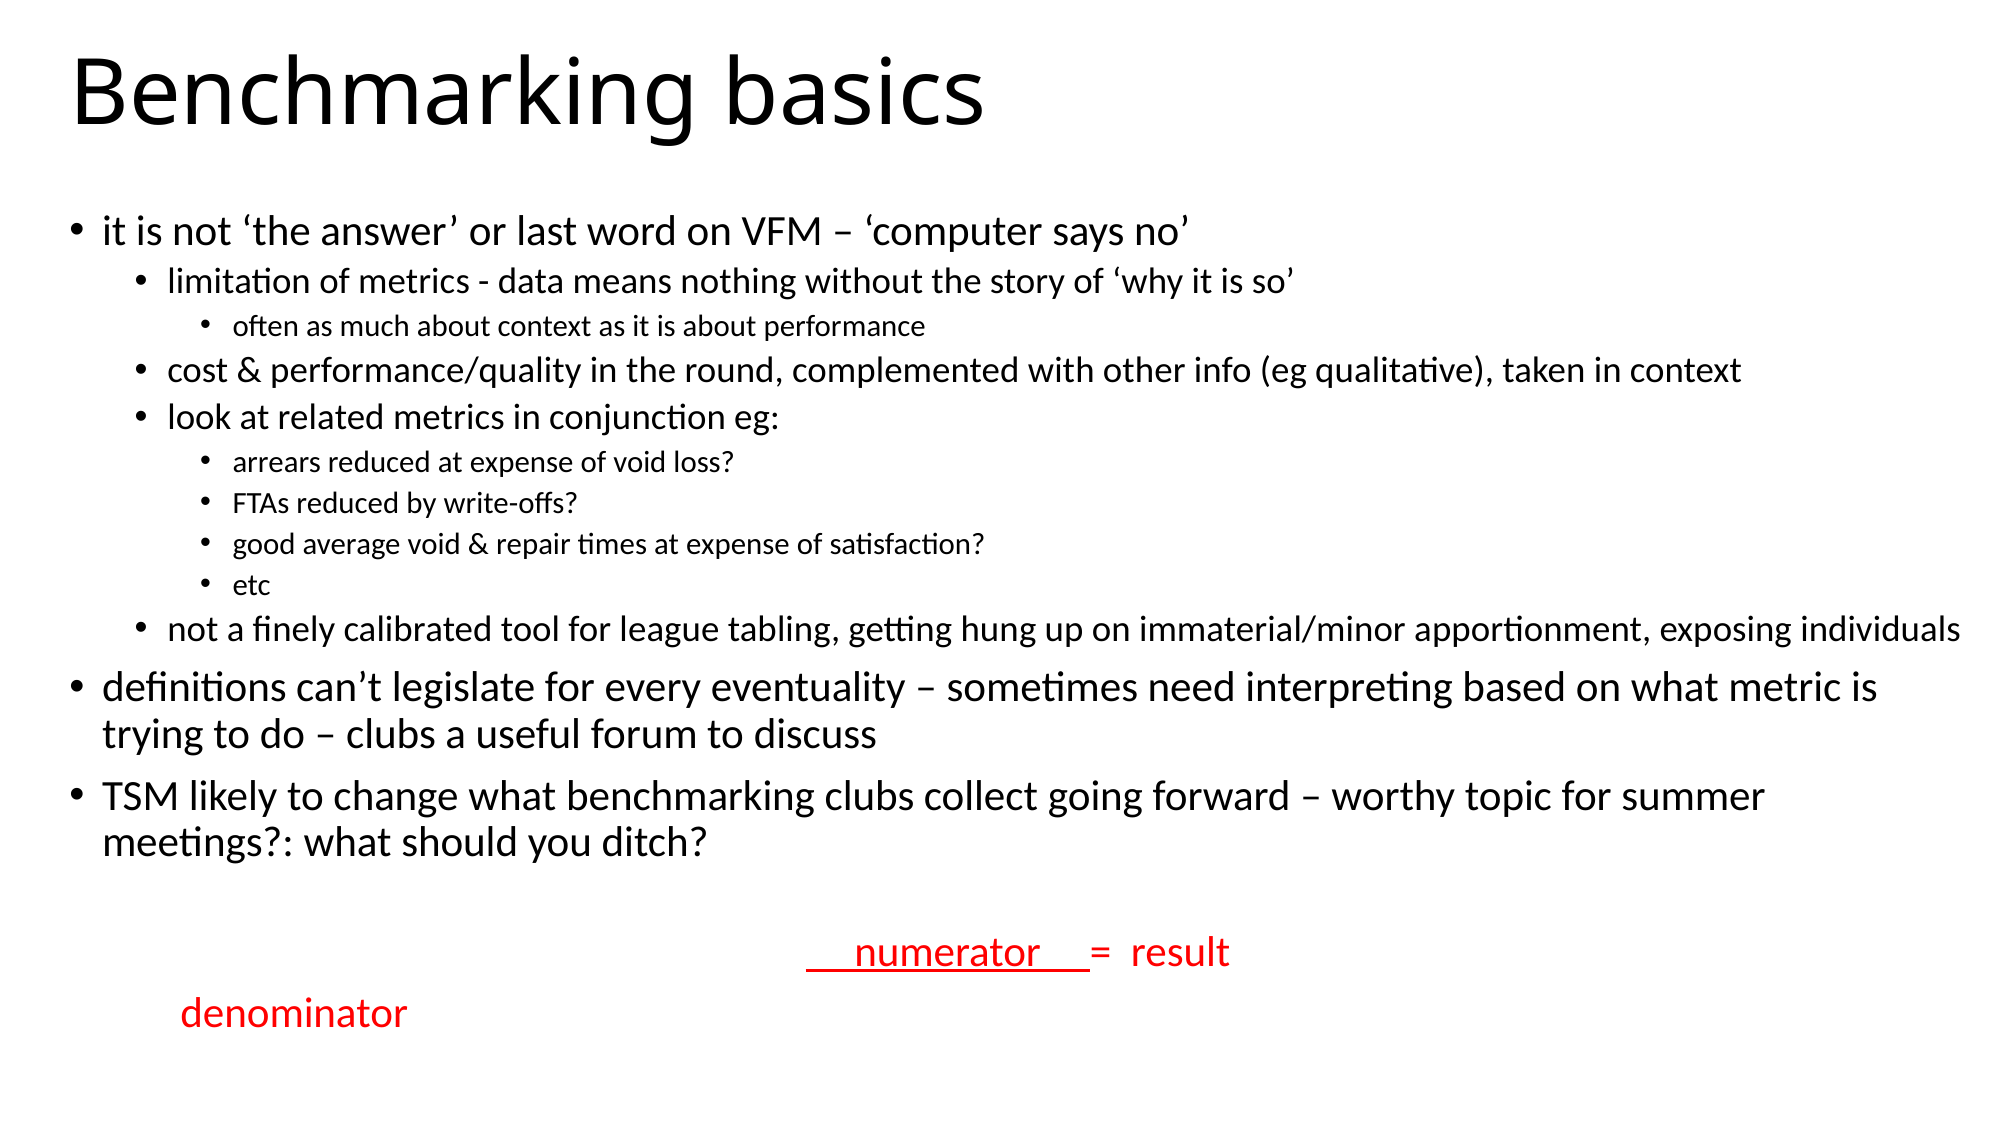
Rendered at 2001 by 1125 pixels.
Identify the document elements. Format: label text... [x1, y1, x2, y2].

text_box it is not ‘the answer’ or last word on VFM – ‘computer says no’ limitation of metrics - data means nothing without the story of ‘why it is so’ often as much about context as it is about performance cost & performance/quality in the round, complemented with other info (eg qualitative), taken in context look at related metrics in conjunction eg: arrears reduced at expense of void loss? FTAs reduced by write-offs? good average void & repair times at expense of satisfaction? etc not a finely calibrated tool for league tabling, getting hung up on immaterial/minor apportionment, exposing individuals definitions can’t legislate for every eventuality – sometimes need interpreting based on what metric is trying to do – clubs a useful forum to discuss TSM likely to change what benchmarking clubs collect going forward – worthy topic for summer meetings?: what should you ditch? numerator = result denominator [54, 200, 1982, 1090]
title Benchmarking basics [54, 19, 1780, 171]
